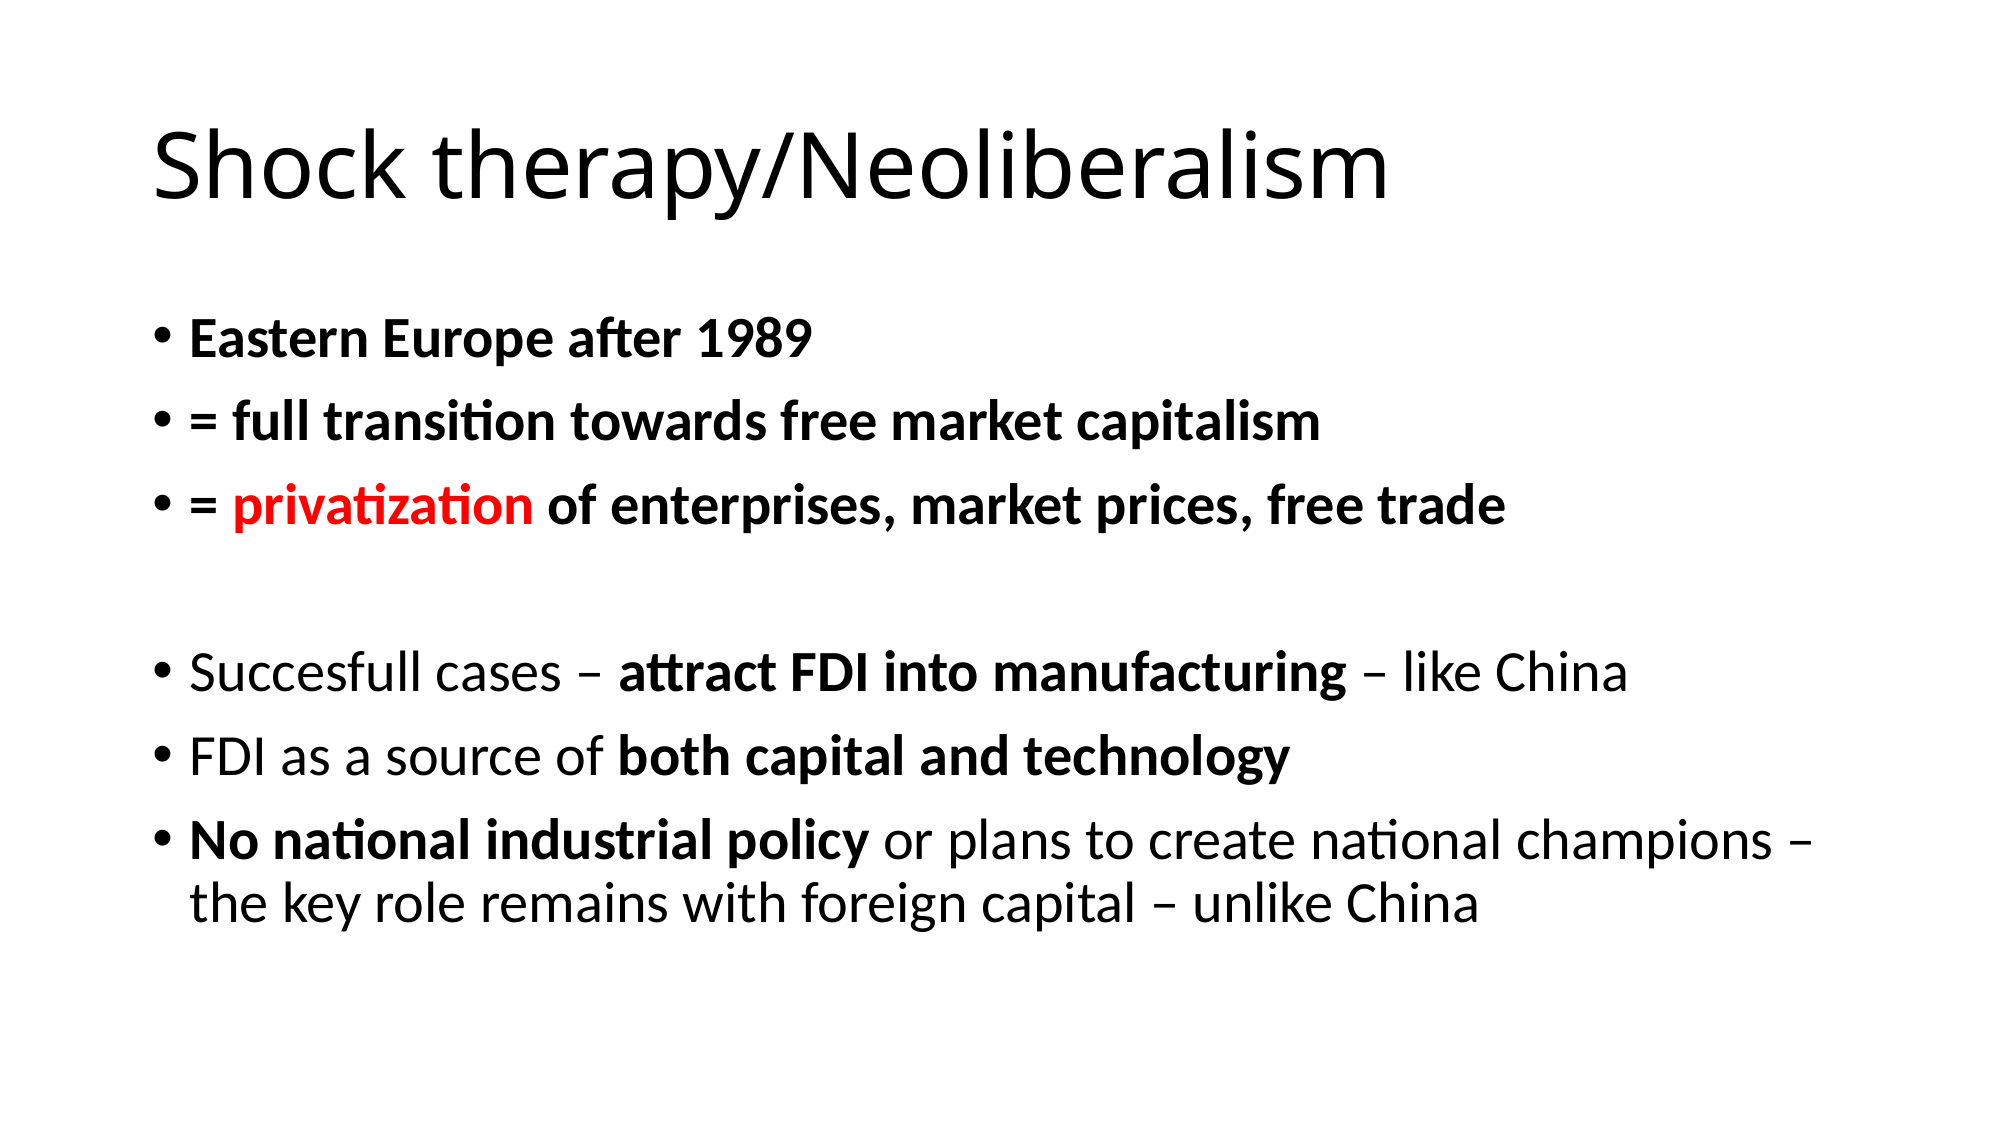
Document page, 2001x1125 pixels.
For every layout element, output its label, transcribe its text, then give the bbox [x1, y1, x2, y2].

title Shock therapy/Neoliberalism [137, 59, 1863, 278]
list Eastern Europe after 1989 = full transition towards free market capitalism = privatization of enterprises, market prices, free trade Succesfull cases – attract FDI into manufacturing – like China FDI as a source of both capital and technology No national industrial policy or plans to create national champions – the key role remains with foreign capital – unlike China [137, 299, 1863, 1014]
